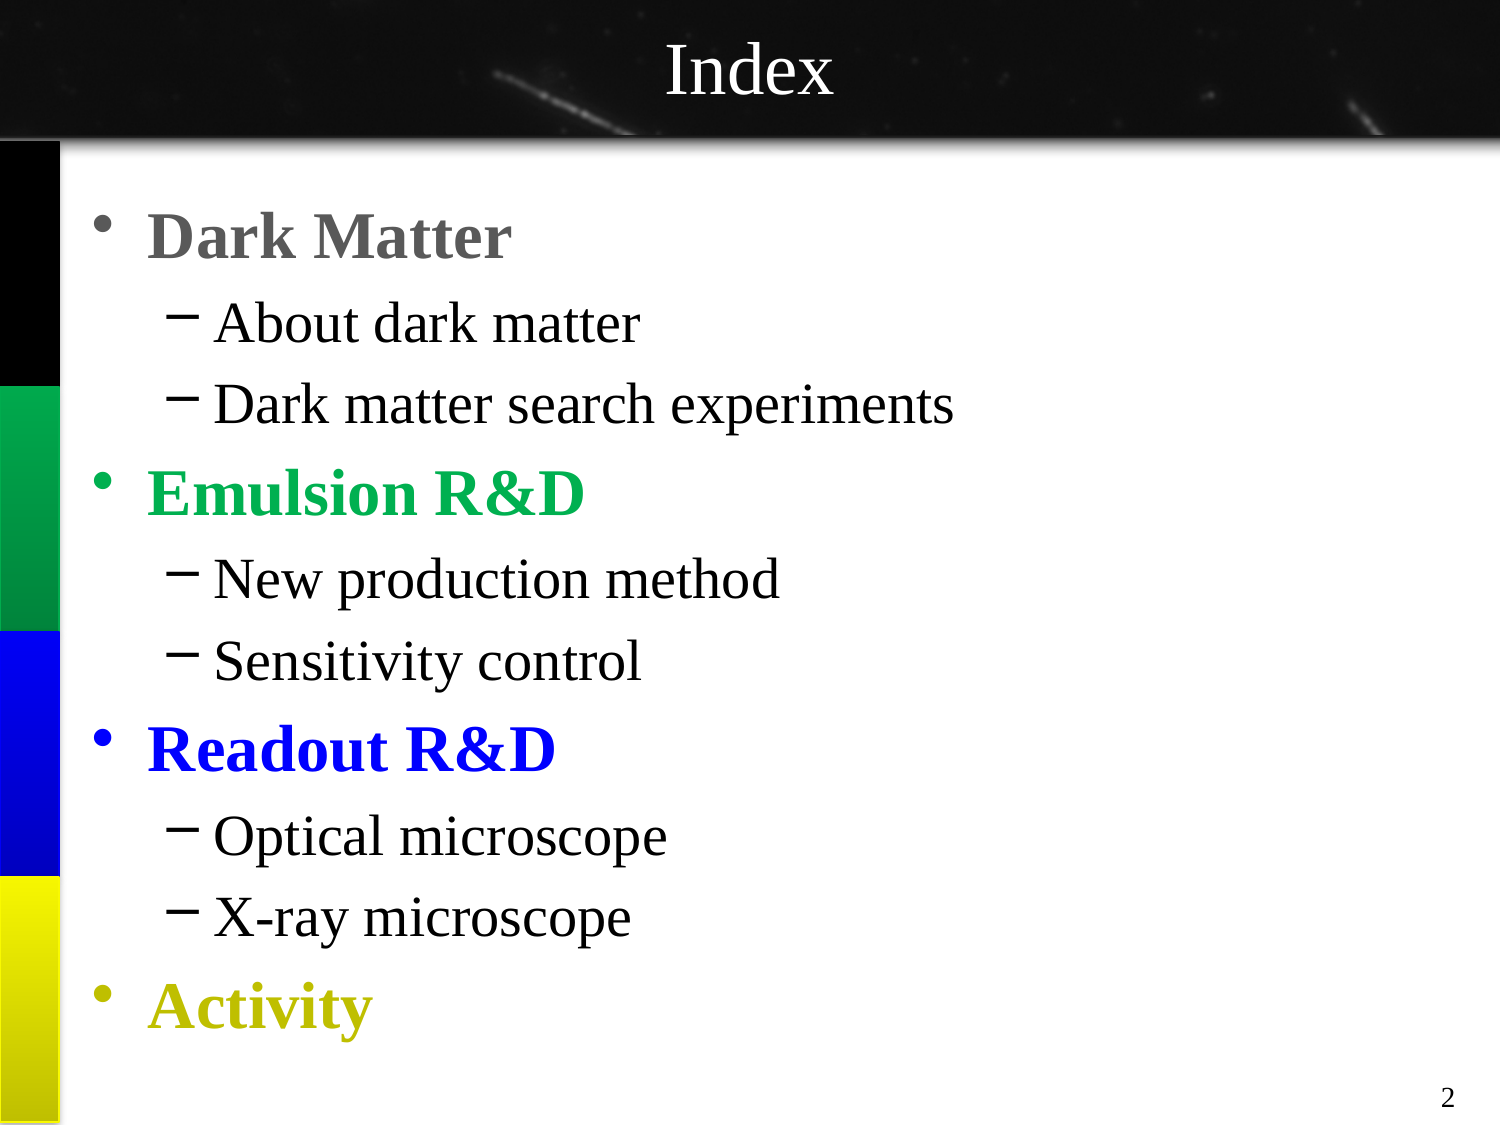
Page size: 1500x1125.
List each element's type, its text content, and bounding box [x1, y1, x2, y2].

slide_number 2 [1120, 1070, 1471, 1115]
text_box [0, 141, 60, 1123]
title Index [0, 0, 1500, 134]
list Dark Matter About dark matter Dark matter search experiments Emulsion R&D New production method Sensitivity control Readout R&D Optical microscope X-ray microscope Activity [76, 184, 1427, 928]
